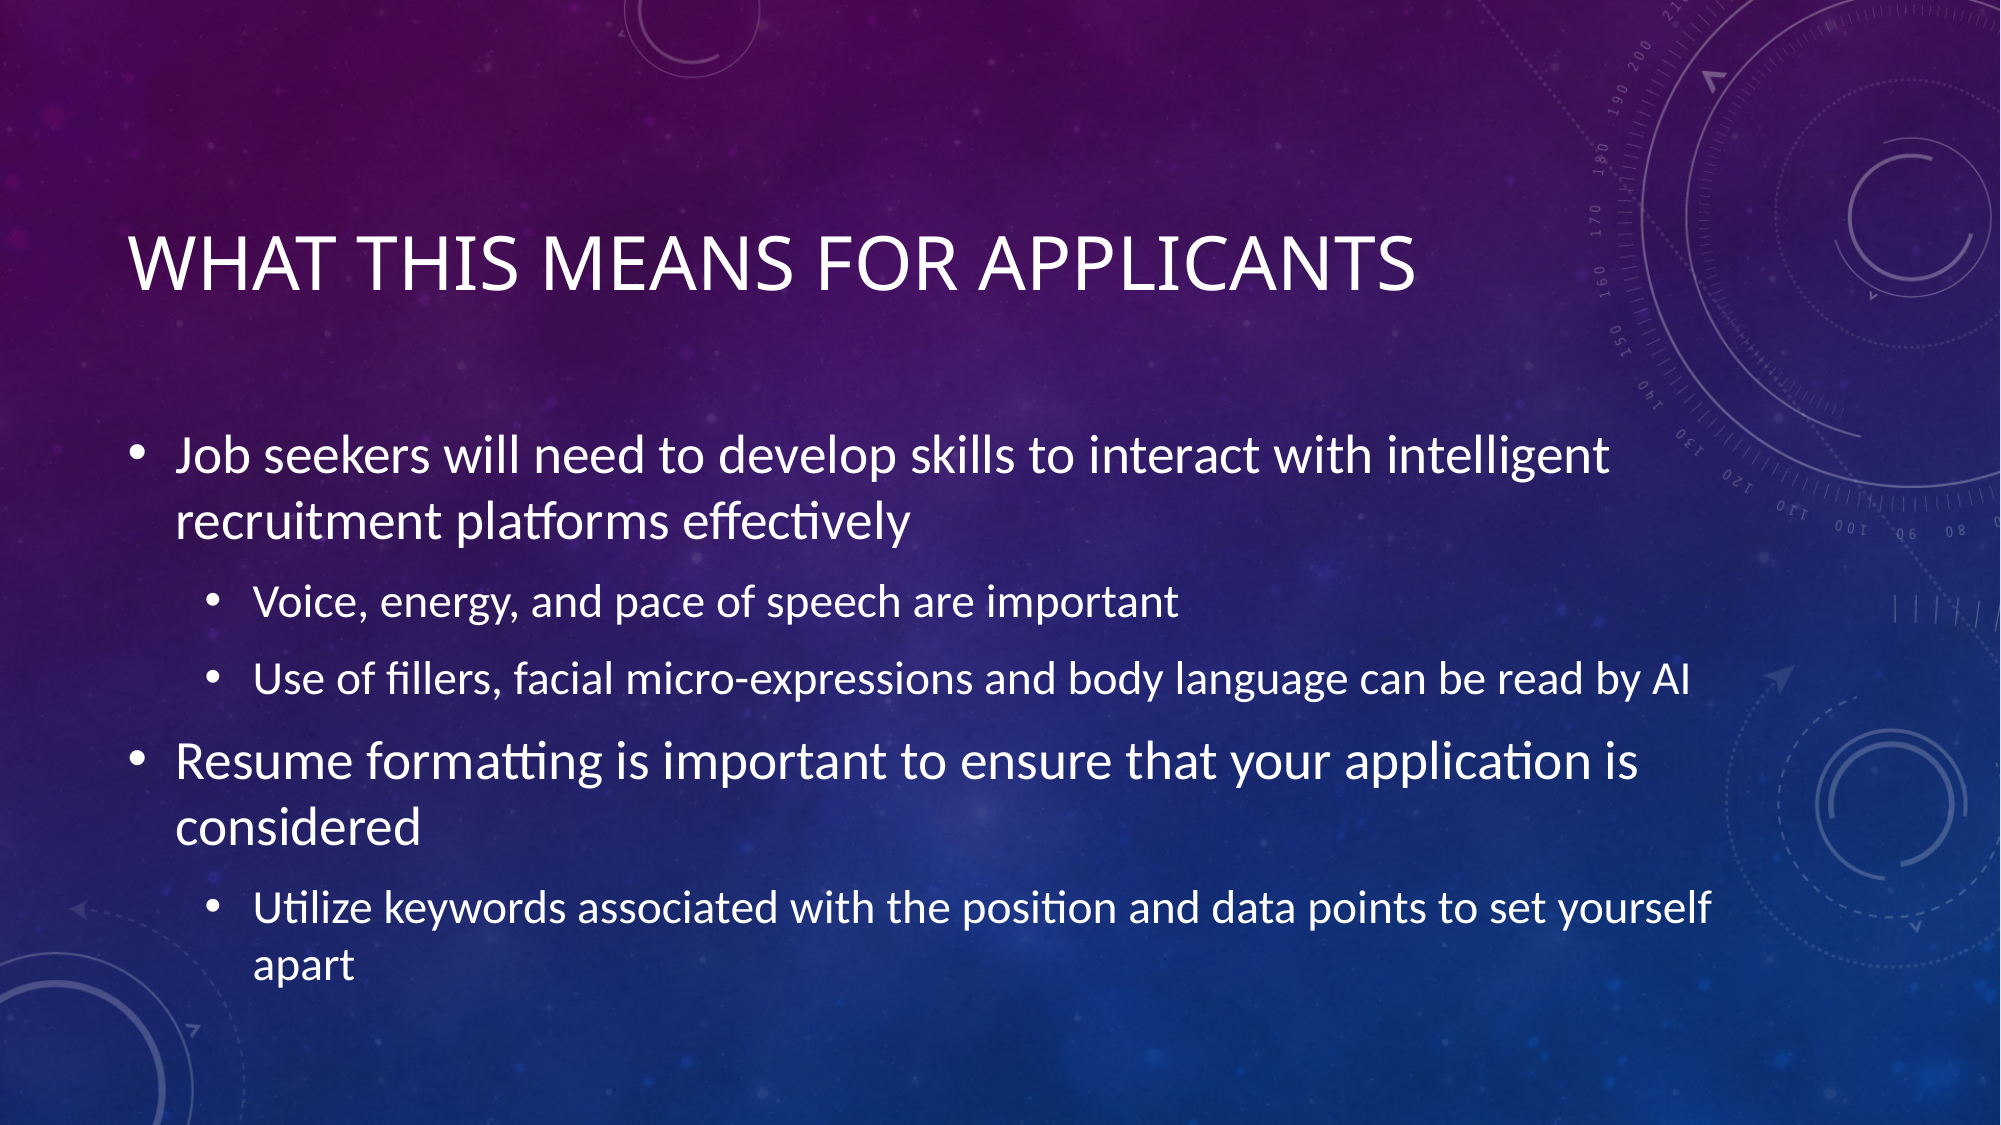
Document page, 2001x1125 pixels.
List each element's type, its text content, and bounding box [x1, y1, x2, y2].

title What this means for applicants [112, 140, 1775, 380]
list Job seekers will need to develop skills to interact with intelligent recruitment platforms effectively Voice, energy, and pace of speech are important Use of fillers, facial micro-expressions and body language can be read by AI Resume formatting is important to ensure that your application is considered Utilize keywords associated with the position and data points to set yourself apart [112, 410, 1775, 1010]
picture [0, 0, 2001, 1125]
